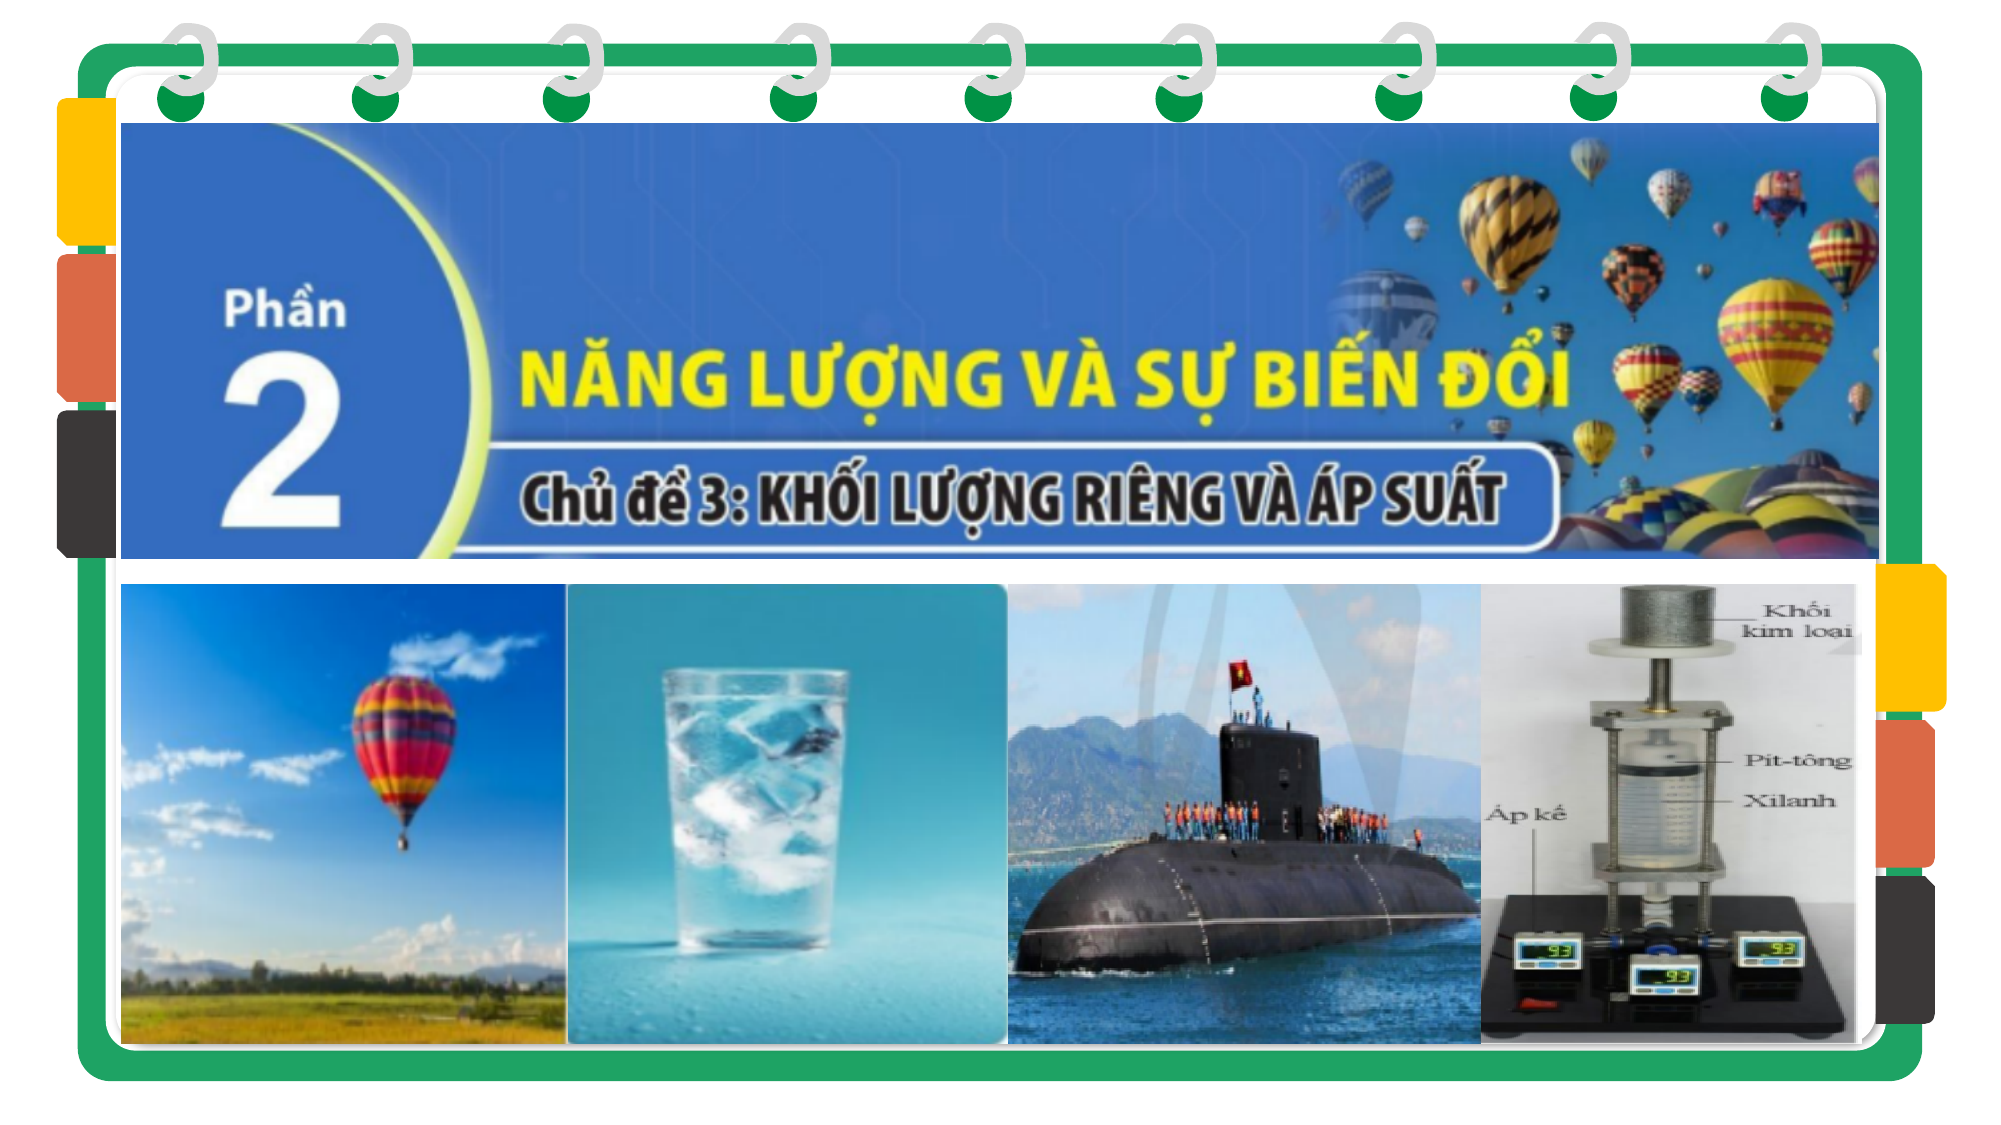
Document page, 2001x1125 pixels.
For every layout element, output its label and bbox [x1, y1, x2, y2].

picture [121, 584, 1862, 1045]
picture [121, 123, 1879, 559]
